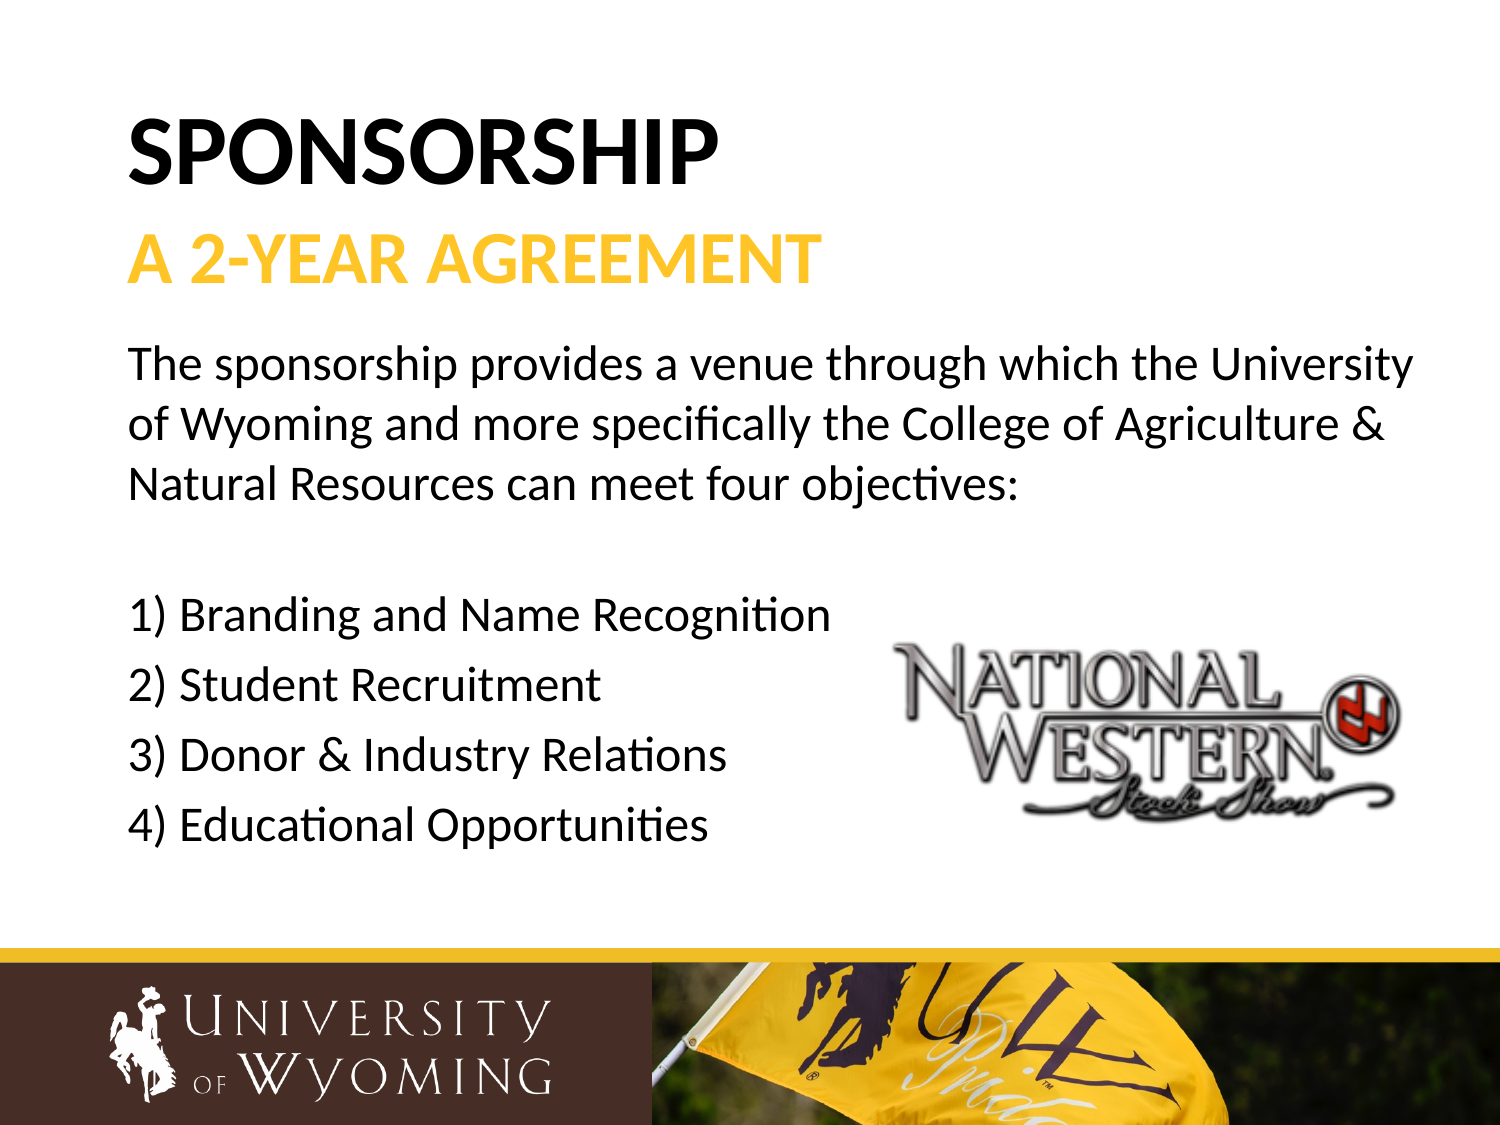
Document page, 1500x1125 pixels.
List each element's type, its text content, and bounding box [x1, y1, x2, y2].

picture [863, 601, 1439, 852]
picture [109, 986, 551, 1103]
text_box sponsorship [112, 75, 1256, 214]
subtitle The sponsorship provides a venue through which the University of Wyoming and more specifically the College of Agriculture & Natural Resources can meet four objectives: 1) Branding and Name Recognition 2) Student Recruitment 3) Donor & Industry Relations 4) Educational Opportunities [112, 322, 1463, 1000]
picture [652, 963, 1500, 1125]
text_box A 2-year agreement [112, 185, 1345, 323]
